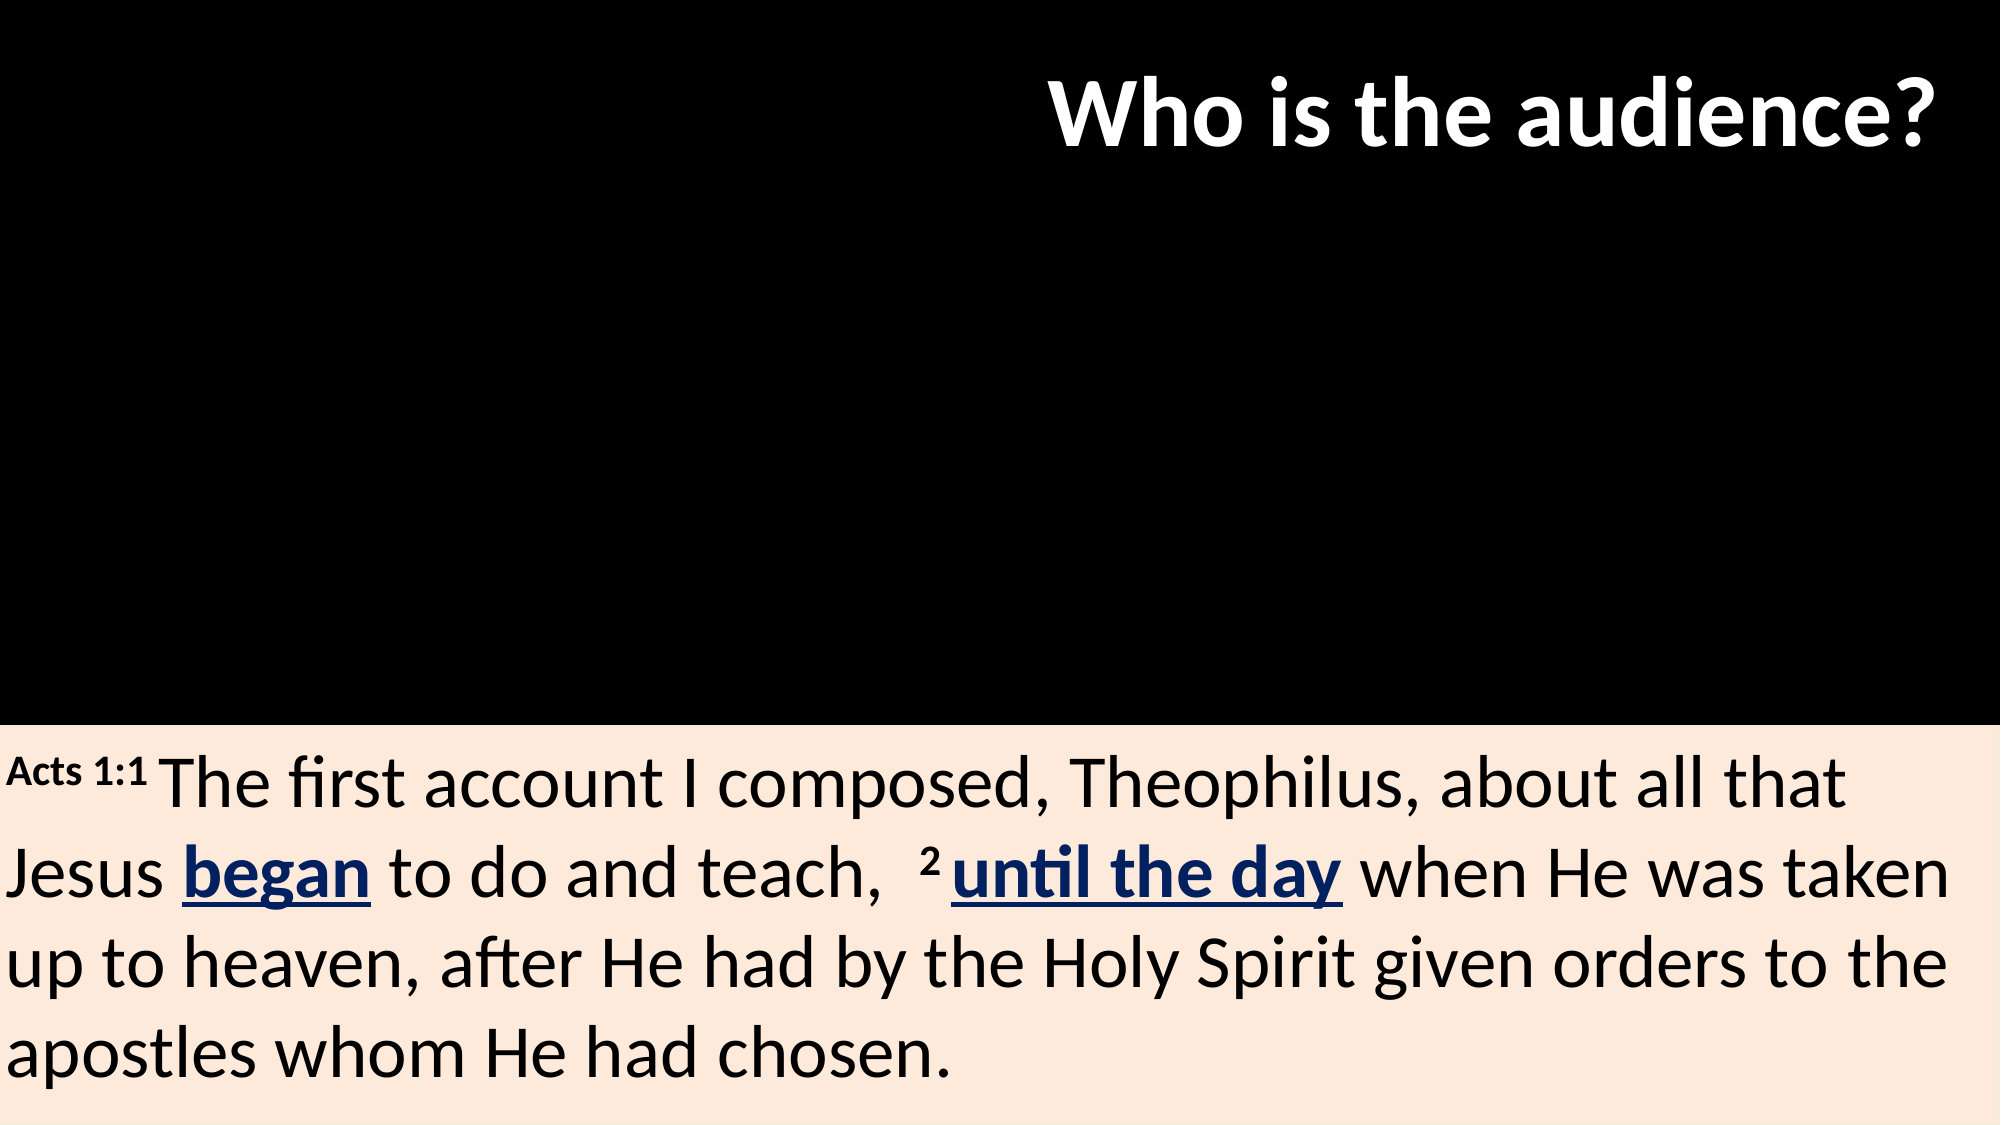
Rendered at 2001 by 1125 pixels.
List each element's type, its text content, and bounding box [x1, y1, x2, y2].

text_box Who is the audience? [997, 22, 1990, 190]
text_box Acts 1:1 The first account I composed, Theophilus, about all that Jesus began to do and teach, 2 until the day when He was taken up to heaven, after He had by the Holy Spirit given orders to the apostles whom He had chosen. [0, 725, 2000, 1125]
